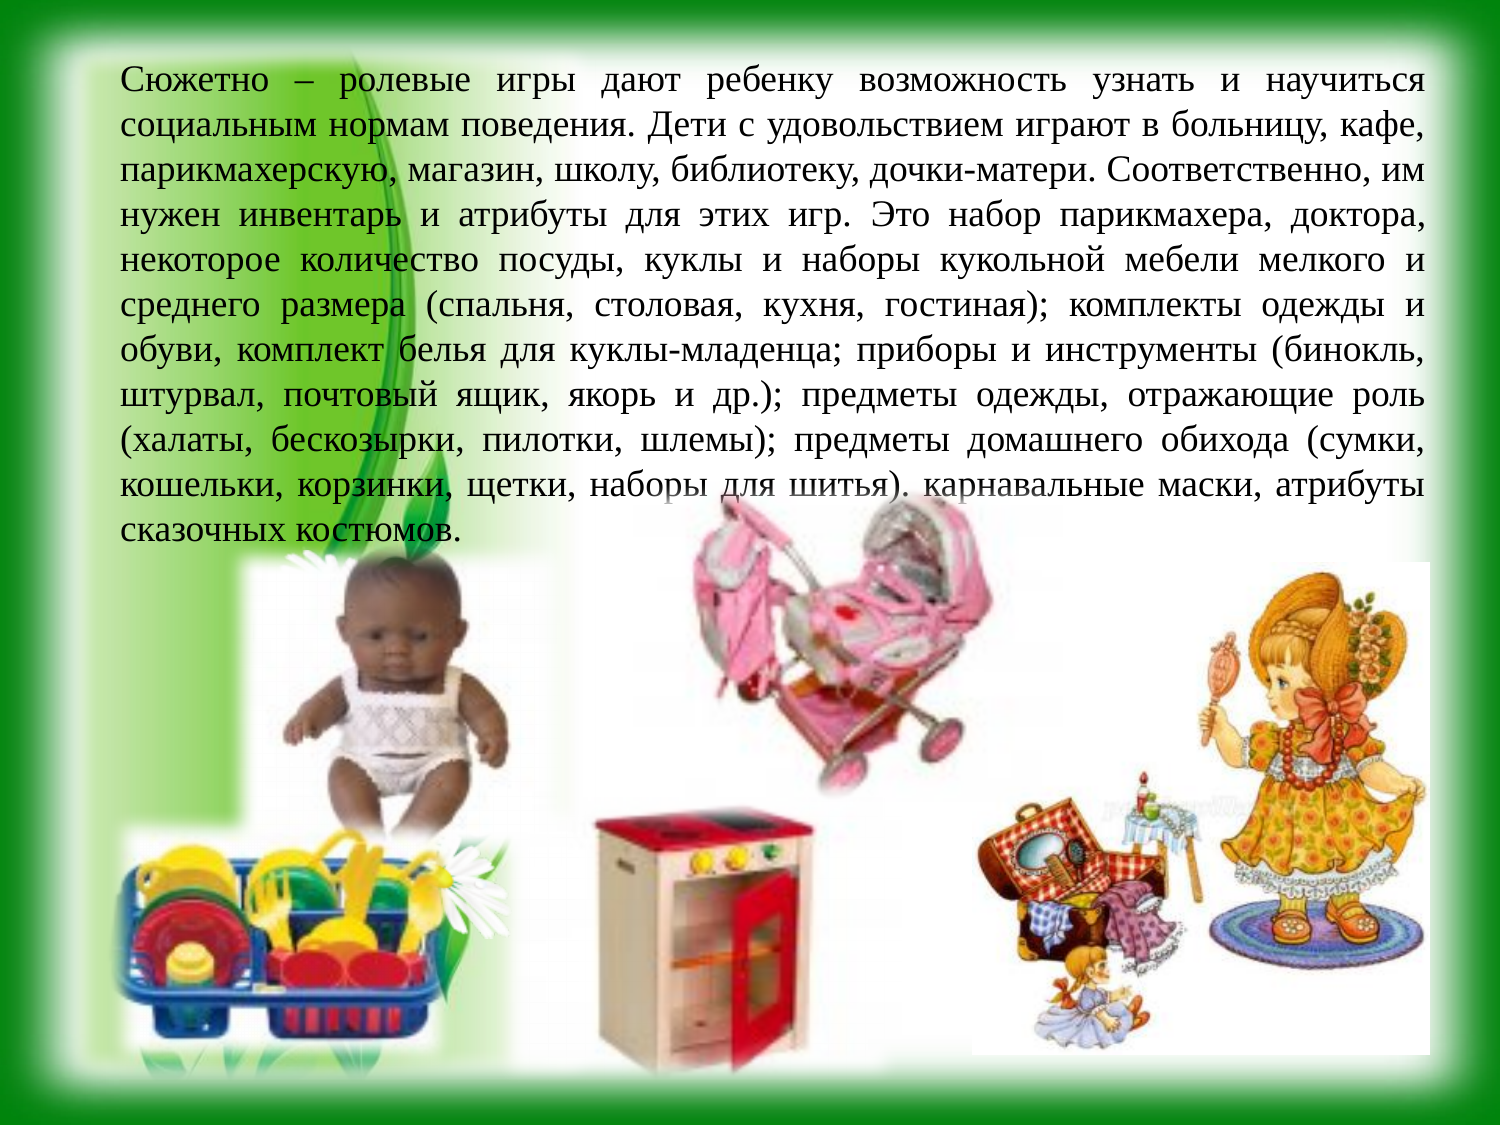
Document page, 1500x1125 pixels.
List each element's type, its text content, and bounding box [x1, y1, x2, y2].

picture [0, 0, 1500, 1125]
text_box Сюжетно – ролевые игры дают ребенку возможность узнать и научиться социальным нормам поведения. Дети с удовольствием играют в больницу, кафе, парикмахерскую, магазин, школу, библиотеку, дочки-матери. Соответственно, им нужен инвентарь и атрибуты для этих игр. Это набор парикмахера, доктора, некоторое количество посуды, куклы и наборы кукольной мебели мелкого и среднего размера (спальня, столовая, кухня, гостиная); комплекты одежды и обуви, комплект белья для куклы-младенца; приборы и инструменты (бинокль, штурвал, почтовый ящик, якорь и др.); предметы одежды, отражающие роль (халаты, бескозырки, пилотки, шлемы); предметы домашнего обихода (сумки, кошельки, корзинки, щетки, наборы для шитья). карнавальные маски, атрибуты сказочных костюмов. [105, 46, 1442, 557]
